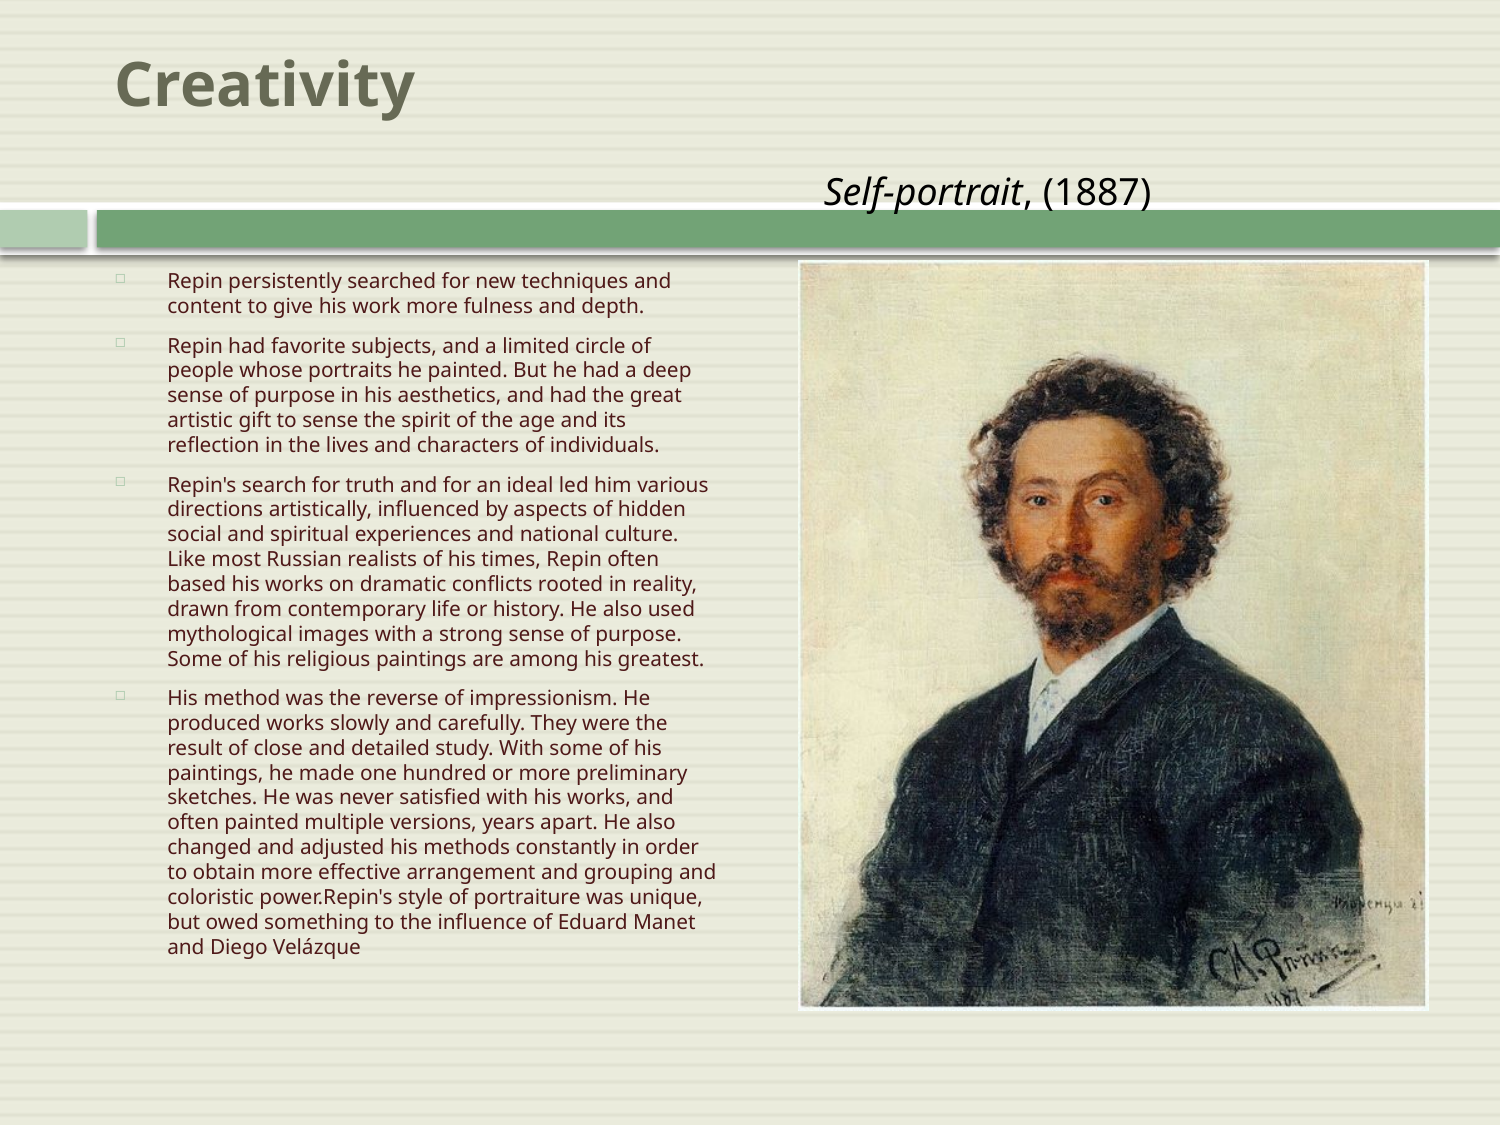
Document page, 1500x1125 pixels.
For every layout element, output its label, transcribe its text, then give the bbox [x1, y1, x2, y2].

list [798, 260, 1429, 1011]
title Creativity [99, 37, 1438, 200]
text_box Self-portrait, (1887) [809, 160, 1329, 221]
list Repin persistently searched for new techniques and content to give his work more fulness and depth. Repin had favorite subjects, and a limited circle of people whose portraits he painted. But he had a deep sense of purpose in his aesthetics, and had the great artistic gift to sense the spirit of the age and its reflection in the lives and characters of individuals. Repin's search for truth and for an ideal led him various directions artistically, influenced by aspects of hidden social and spiritual experiences and national culture. Like most Russian realists of his times, Repin often based his works on dramatic conflicts rooted in reality, drawn from contemporary life or history. He also used mythological images with a strong sense of purpose. Some of his religious paintings are among his greatest. His method was the reverse of impressionism. He produced works slowly and carefully. They were the result of close and detailed study. With some of his paintings, he made one hundred or more preliminary sketches. He was never satisfied with his works, and often painted multiple versions, years apart. He also changed and adjusted his methods constantly in order to obtain more effective arrangement and grouping and coloristic power.Repin's style of portraiture was unique, but owed something to the influence of Eduard Manet and Diego Velázque [99, 260, 738, 1011]
